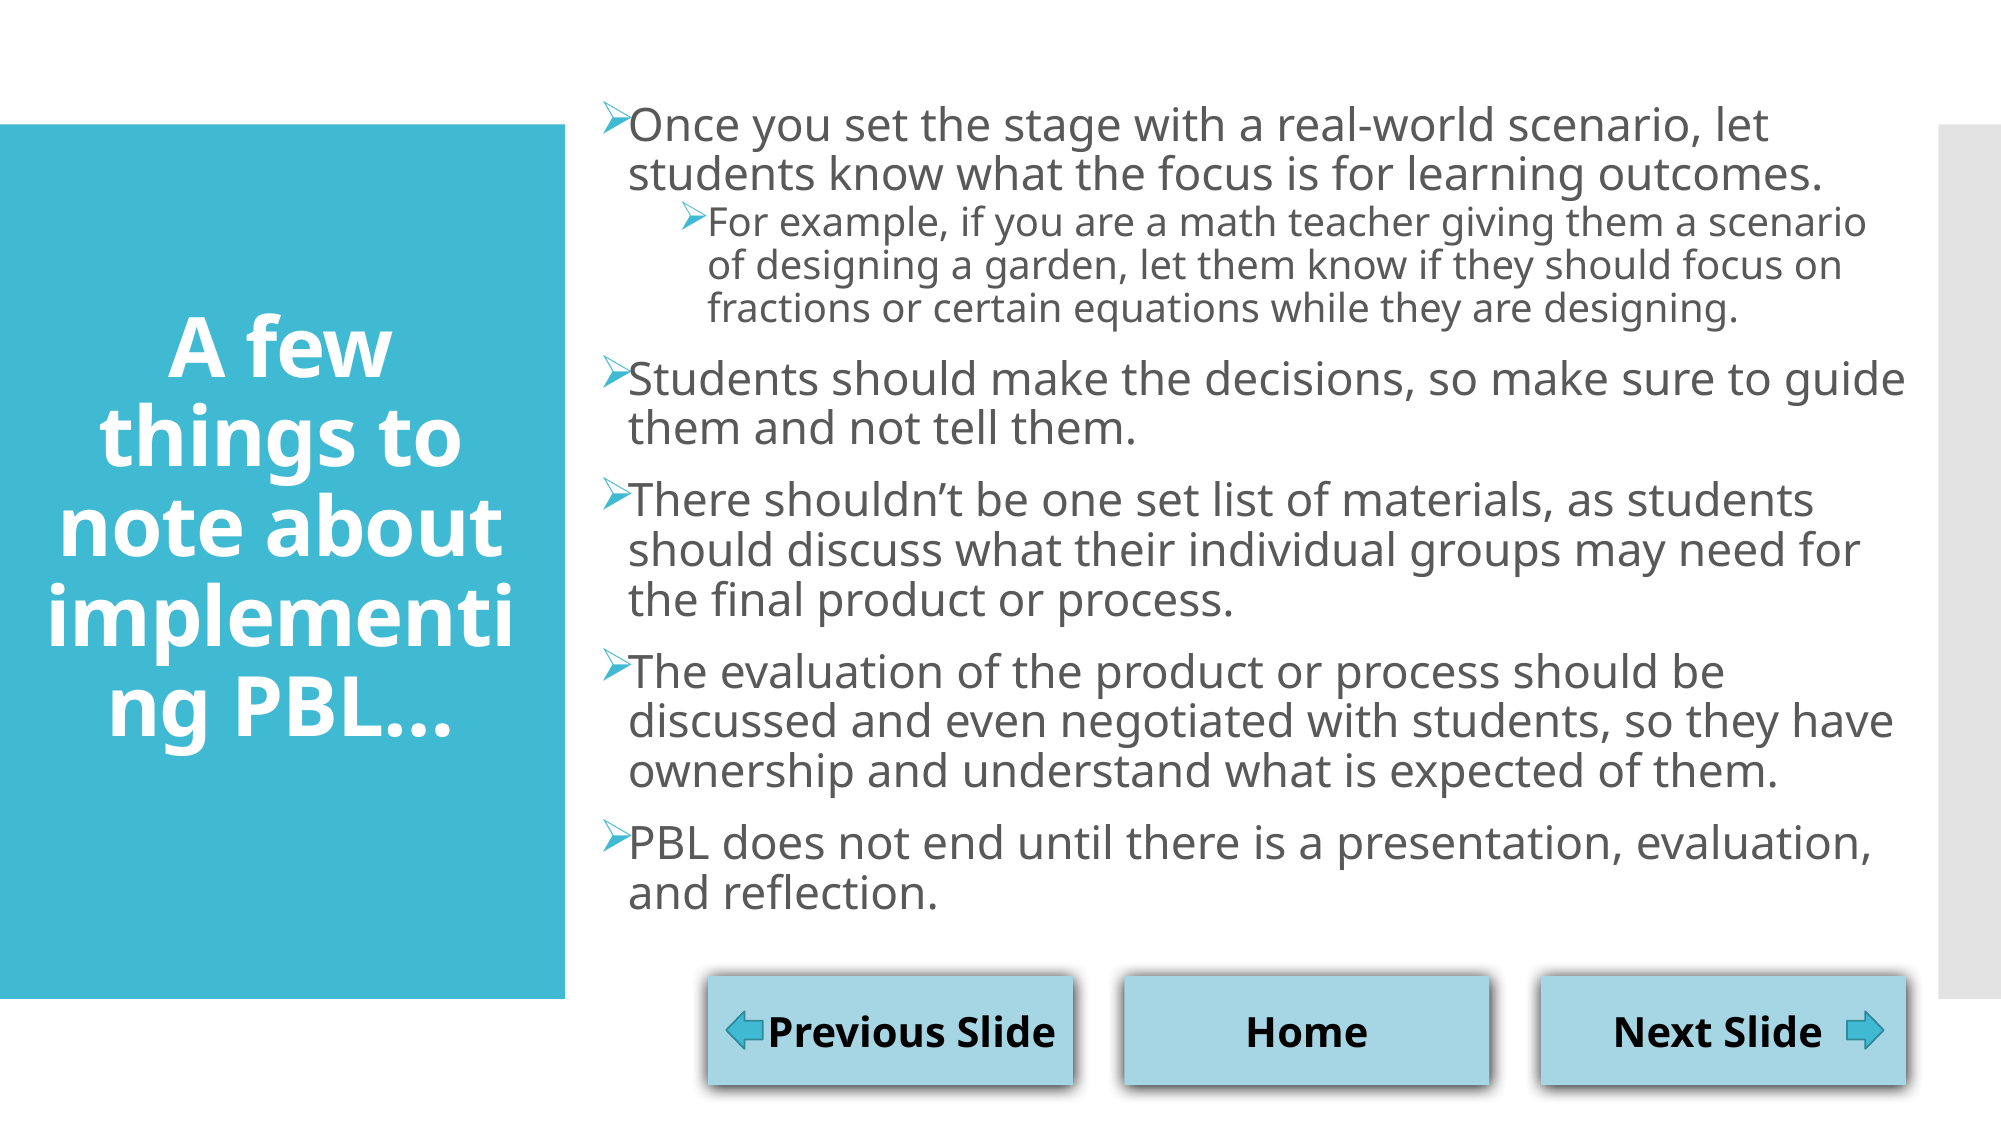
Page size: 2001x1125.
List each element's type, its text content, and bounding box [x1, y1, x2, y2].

title A few things to note about implementing PBL… [18, 152, 544, 908]
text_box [707, 975, 1074, 1086]
list Once you set the stage with a real-world scenario, let students know what the focus is for learning outcomes. For example, if you are a math teacher giving them a scenario of designing a garden, let them know if they should focus on fractions or certain equations while they are designing. Students should make the decisions, so make sure to guide them and not tell them. There shouldn’t be one set list of materials, as students should discuss what their individual groups may need for the final product or process. The evaluation of the product or process should be discussed and even negotiated with students, so they have ownership and understand what is expected of them. PBL does not end until there is a presentation, evaluation, and reflection. [584, 70, 1932, 976]
text_box Home [1124, 975, 1490, 1086]
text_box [1540, 975, 1907, 1086]
